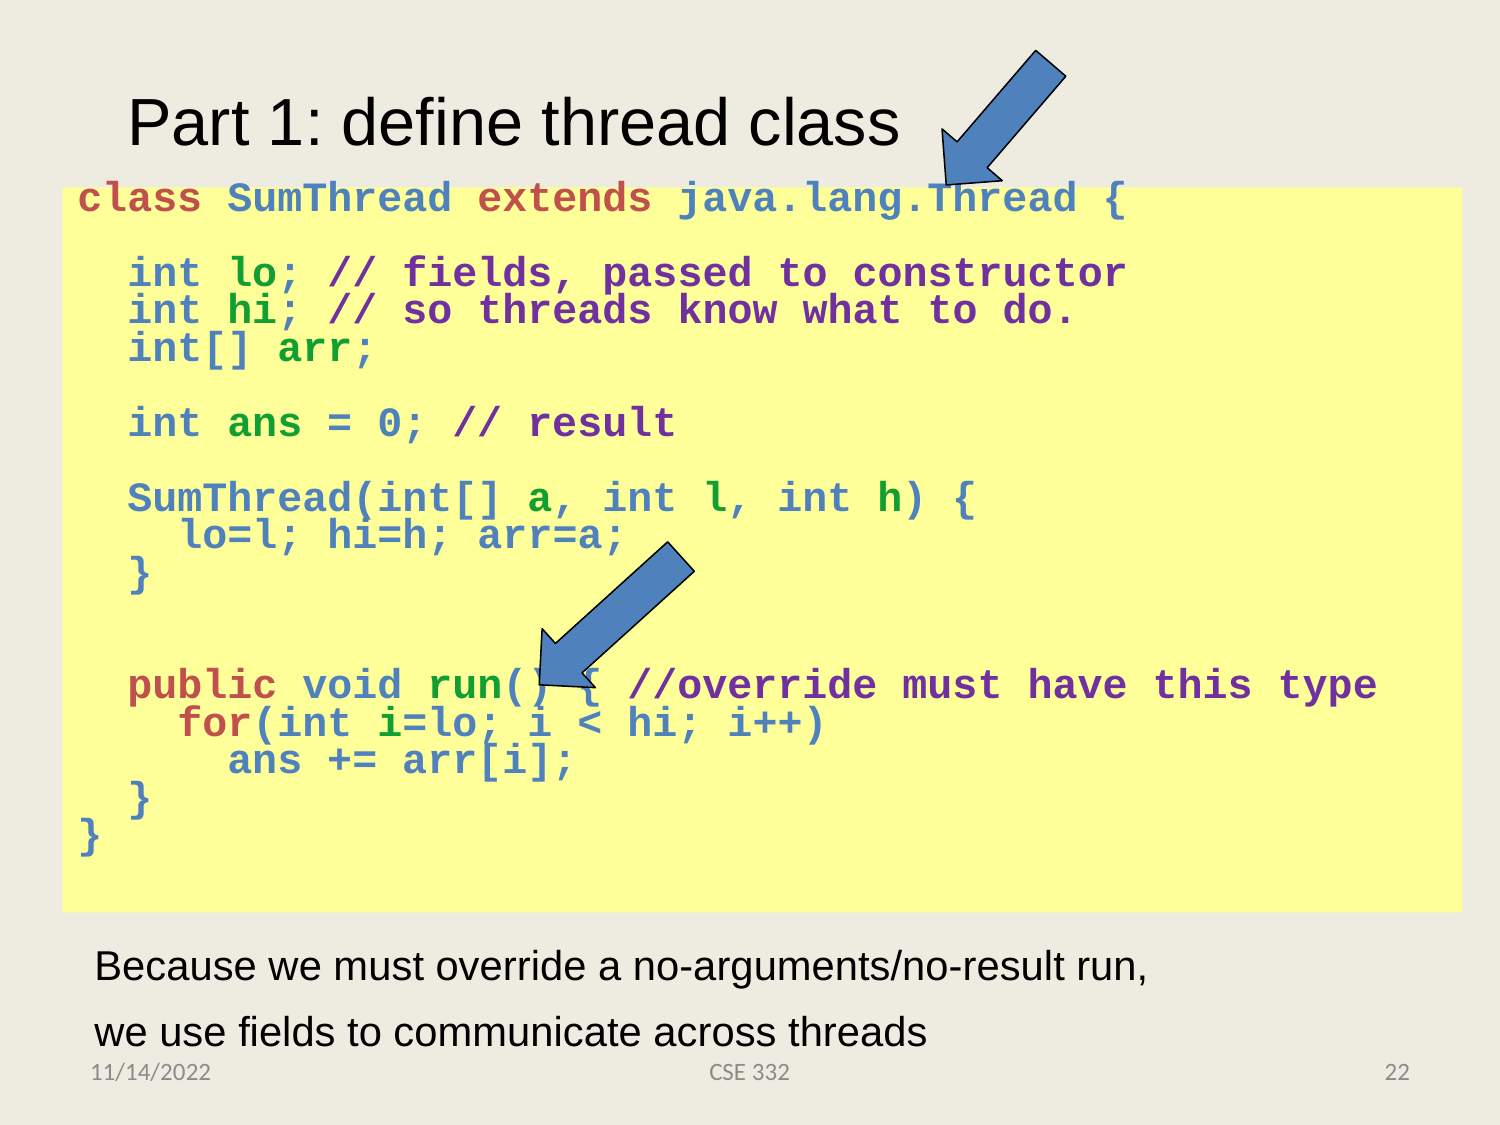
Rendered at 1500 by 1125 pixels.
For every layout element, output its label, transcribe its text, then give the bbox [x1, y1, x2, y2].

slide_number 22 [1074, 1042, 1425, 1103]
footer CSE 332 [512, 1042, 988, 1103]
text_box [942, 50, 1066, 185]
title Part 1: define thread class [112, 24, 1388, 187]
text_box [539, 541, 695, 688]
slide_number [75, 1042, 425, 1103]
text_box class SumThread extends java.lang.Thread { int lo; // fields, passed to constructor int hi; // so threads know what to do. int[] arr; int ans = 0; // result SumThread(int[] a, int l, int h) { lo=l; hi=h; arr=a; } public void run() { //override must have this type for(int i=lo; i < hi; i++) ans += arr[i]; } } [62, 187, 1463, 913]
text_box Because we must override a no-arguments/no-result run, we use fields to communicate across threads [79, 937, 1176, 1064]
